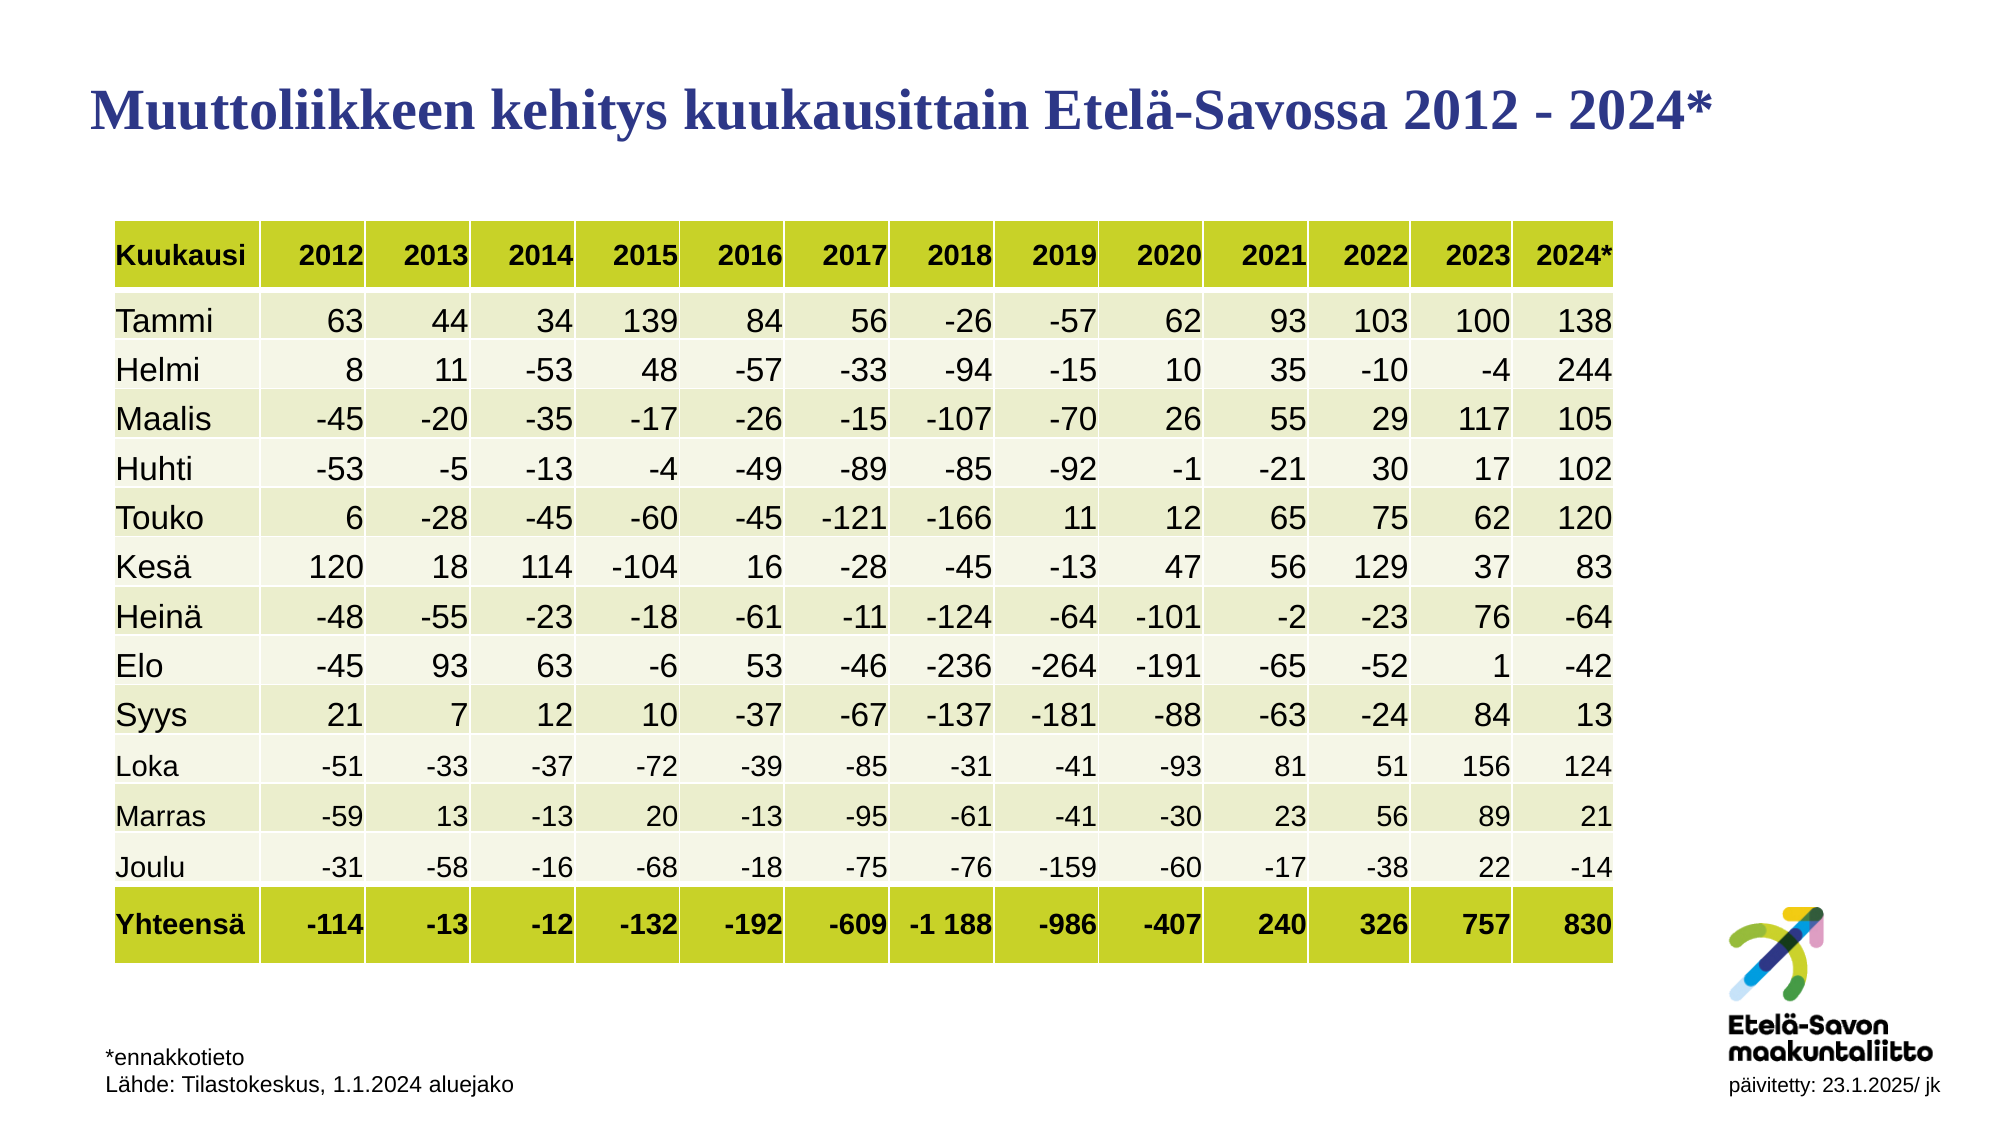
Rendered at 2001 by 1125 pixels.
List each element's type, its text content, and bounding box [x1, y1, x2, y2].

table_cell -52 [1309, 636, 1409, 684]
table_cell -64 [995, 587, 1098, 634]
table_cell -61 [890, 784, 993, 831]
table_cell 23 [1204, 784, 1307, 831]
table_header 2021 [1204, 221, 1307, 287]
table_cell -12 [471, 887, 574, 963]
table_cell 240 [1204, 887, 1307, 963]
table_cell -76 [890, 833, 993, 881]
table_cell -17 [1204, 833, 1307, 881]
table_cell -4 [576, 439, 679, 486]
table_cell 65 [1204, 488, 1307, 536]
title Muuttoliikkeen kehitys kuukausittain Etelä-Savossa 2012 - 2024* [90, 54, 1780, 149]
table_header 2014 [471, 221, 574, 287]
table_cell 48 [576, 340, 679, 388]
table_cell -24 [1309, 685, 1409, 733]
table_cell -192 [680, 887, 783, 963]
table_cell -49 [680, 439, 783, 486]
table_cell -30 [1099, 784, 1202, 831]
table_cell -1 188 [890, 887, 993, 963]
table_cell -2 [1204, 587, 1307, 634]
table_cell 84 [680, 293, 783, 338]
table_cell -89 [785, 439, 888, 486]
table_cell -57 [995, 293, 1098, 338]
table_cell -13 [471, 439, 574, 486]
table_cell -85 [890, 439, 993, 486]
table_cell 6 [261, 488, 364, 536]
table_cell 12 [1099, 488, 1202, 536]
table_cell Loka [115, 735, 259, 782]
table_cell 55 [1204, 389, 1307, 437]
table_header 2024* [1513, 221, 1613, 287]
table_cell -45 [261, 636, 364, 684]
table_cell -236 [890, 636, 993, 684]
table_cell Marras [115, 784, 259, 831]
table_cell -26 [680, 389, 783, 437]
table_cell Tammi [115, 293, 259, 338]
table_cell -15 [995, 340, 1098, 388]
table_cell -33 [785, 340, 888, 388]
table_header 2013 [366, 221, 469, 287]
table_cell 7 [366, 685, 469, 733]
table_cell 11 [366, 340, 469, 388]
table_cell 114 [471, 537, 574, 585]
table_cell -64 [1513, 587, 1613, 634]
table_cell -42 [1513, 636, 1613, 684]
table_cell 830 [1513, 887, 1613, 963]
table_cell -1 [1099, 439, 1202, 486]
table_cell -45 [471, 488, 574, 536]
table_cell 1 [1411, 636, 1511, 684]
table_cell 103 [1309, 293, 1409, 338]
table_cell 11 [995, 488, 1098, 536]
table_cell 30 [1309, 439, 1409, 486]
table_cell -23 [471, 587, 574, 634]
table_cell 37 [1411, 537, 1511, 585]
table_cell 81 [1204, 735, 1307, 782]
table_cell -28 [366, 488, 469, 536]
table_cell -93 [1099, 735, 1202, 782]
picture [1707, 907, 2000, 1125]
table_cell -107 [890, 389, 993, 437]
table_cell -58 [366, 833, 469, 881]
table_cell -35 [471, 389, 574, 437]
table_cell 117 [1411, 389, 1511, 437]
table_header 2017 [785, 221, 888, 287]
table_cell 138 [1513, 293, 1613, 338]
table_cell 35 [1204, 340, 1307, 388]
table_cell 75 [1309, 488, 1409, 536]
table_cell -51 [261, 735, 364, 782]
table_cell 13 [366, 784, 469, 831]
table_cell 21 [1513, 784, 1613, 831]
table_cell 83 [1513, 537, 1613, 585]
table_cell -95 [785, 784, 888, 831]
table_cell -37 [471, 735, 574, 782]
table_cell 56 [1309, 784, 1409, 831]
table_cell -38 [1309, 833, 1409, 881]
table_cell 139 [576, 293, 679, 338]
table_cell 29 [1309, 389, 1409, 437]
table_cell -55 [366, 587, 469, 634]
table_cell 22 [1411, 833, 1511, 881]
table_cell -94 [890, 340, 993, 388]
table_cell 120 [261, 537, 364, 585]
table_header 2012 [261, 221, 364, 287]
table_cell -68 [576, 833, 679, 881]
table_cell -45 [261, 389, 364, 437]
table_cell -159 [995, 833, 1098, 881]
table_cell -39 [680, 735, 783, 782]
text_box *ennakkotieto Lähde: Tilastokeskus, 1.1.2024 aluejako päivitetty: 23.1.2025/ jk [90, 1034, 1981, 1118]
table_cell Kesä [115, 537, 259, 585]
table_cell -45 [680, 488, 783, 536]
table_cell -88 [1099, 685, 1202, 733]
table_cell -23 [1309, 587, 1409, 634]
table_cell 84 [1411, 685, 1511, 733]
table_cell -26 [890, 293, 993, 338]
table_cell 21 [261, 685, 364, 733]
table_cell -121 [785, 488, 888, 536]
table_cell -70 [995, 389, 1098, 437]
table_cell 56 [1204, 537, 1307, 585]
table_cell -986 [995, 887, 1098, 963]
table_cell 100 [1411, 293, 1511, 338]
table_cell 102 [1513, 439, 1613, 486]
table_cell -114 [261, 887, 364, 963]
table_cell -16 [471, 833, 574, 881]
table_cell -13 [995, 537, 1098, 585]
table_cell 124 [1513, 735, 1613, 782]
table_cell -33 [366, 735, 469, 782]
table_cell -166 [890, 488, 993, 536]
table_cell 62 [1411, 488, 1511, 536]
table_cell -4 [1411, 340, 1511, 388]
table_cell -101 [1099, 587, 1202, 634]
table_cell -407 [1099, 887, 1202, 963]
table_cell -18 [576, 587, 679, 634]
table_cell -92 [995, 439, 1098, 486]
table_cell -28 [785, 537, 888, 585]
table_cell 10 [576, 685, 679, 733]
table_cell -6 [576, 636, 679, 684]
table_cell 76 [1411, 587, 1511, 634]
table_cell 89 [1411, 784, 1511, 831]
table_cell -15 [785, 389, 888, 437]
table_cell -191 [1099, 636, 1202, 684]
table_cell 244 [1513, 340, 1613, 388]
table_cell -45 [890, 537, 993, 585]
table_header 2023 [1411, 221, 1511, 287]
table_cell Heinä [115, 587, 259, 634]
table_cell -14 [1513, 833, 1613, 881]
table_cell Maalis [115, 389, 259, 437]
table_cell -124 [890, 587, 993, 634]
table_cell Helmi [115, 340, 259, 388]
table_cell -20 [366, 389, 469, 437]
table_cell -13 [471, 784, 574, 831]
table_cell Elo [115, 636, 259, 684]
table_cell -60 [576, 488, 679, 536]
table_cell -264 [995, 636, 1098, 684]
table_cell Syys [115, 685, 259, 733]
table_cell -31 [261, 833, 364, 881]
table_cell 16 [680, 537, 783, 585]
table_cell 56 [785, 293, 888, 338]
table_header 2018 [890, 221, 993, 287]
table_cell -53 [261, 439, 364, 486]
table_header Kuukausi [115, 221, 259, 287]
table_header 2020 [1099, 221, 1202, 287]
table_cell 8 [261, 340, 364, 388]
table_cell -37 [680, 685, 783, 733]
table_cell -13 [366, 887, 469, 963]
table_cell -137 [890, 685, 993, 733]
table_cell -104 [576, 537, 679, 585]
table_cell 18 [366, 537, 469, 585]
table_cell -41 [995, 784, 1098, 831]
table_cell 20 [576, 784, 679, 831]
table_cell -11 [785, 587, 888, 634]
table_cell 34 [471, 293, 574, 338]
table_cell Touko [115, 488, 259, 536]
table_cell 105 [1513, 389, 1613, 437]
table_cell -31 [890, 735, 993, 782]
table_header 2019 [995, 221, 1098, 287]
table_cell -13 [680, 784, 783, 831]
table_cell -85 [785, 735, 888, 782]
table_cell -75 [785, 833, 888, 881]
table_cell 62 [1099, 293, 1202, 338]
table_cell Huhti [115, 439, 259, 486]
table_cell -46 [785, 636, 888, 684]
table_cell -18 [680, 833, 783, 881]
table_cell -67 [785, 685, 888, 733]
table_cell 12 [471, 685, 574, 733]
table_cell -5 [366, 439, 469, 486]
table_cell -53 [471, 340, 574, 388]
table_cell -41 [995, 735, 1098, 782]
table_cell -609 [785, 887, 888, 963]
table_header 2015 [576, 221, 679, 287]
table_cell 10 [1099, 340, 1202, 388]
table_cell 17 [1411, 439, 1511, 486]
table_cell -63 [1204, 685, 1307, 733]
table_cell -10 [1309, 340, 1409, 388]
table_cell 63 [471, 636, 574, 684]
table_cell 156 [1411, 735, 1511, 782]
table_cell -57 [680, 340, 783, 388]
table_cell -72 [576, 735, 679, 782]
table_cell -17 [576, 389, 679, 437]
table_header 2022 [1309, 221, 1409, 287]
table_cell 129 [1309, 537, 1409, 585]
table_cell -65 [1204, 636, 1307, 684]
table_cell 51 [1309, 735, 1409, 782]
table_cell 757 [1411, 887, 1511, 963]
table_cell -132 [576, 887, 679, 963]
table_cell 47 [1099, 537, 1202, 585]
table_cell -60 [1099, 833, 1202, 881]
table_cell 44 [366, 293, 469, 338]
table_cell 326 [1309, 887, 1409, 963]
table_cell 120 [1513, 488, 1613, 536]
table_cell -59 [261, 784, 364, 831]
table_cell 63 [261, 293, 364, 338]
table_cell 93 [366, 636, 469, 684]
table_cell Yhteensä [115, 887, 259, 963]
table_cell Joulu [115, 833, 259, 881]
table_cell -181 [995, 685, 1098, 733]
table_header 2016 [680, 221, 783, 287]
table_cell -61 [680, 587, 783, 634]
table_cell -21 [1204, 439, 1307, 486]
table_cell 93 [1204, 293, 1307, 338]
table_cell 53 [680, 636, 783, 684]
table_cell 13 [1513, 685, 1613, 733]
table_cell 26 [1099, 389, 1202, 437]
table_cell -48 [261, 587, 364, 634]
